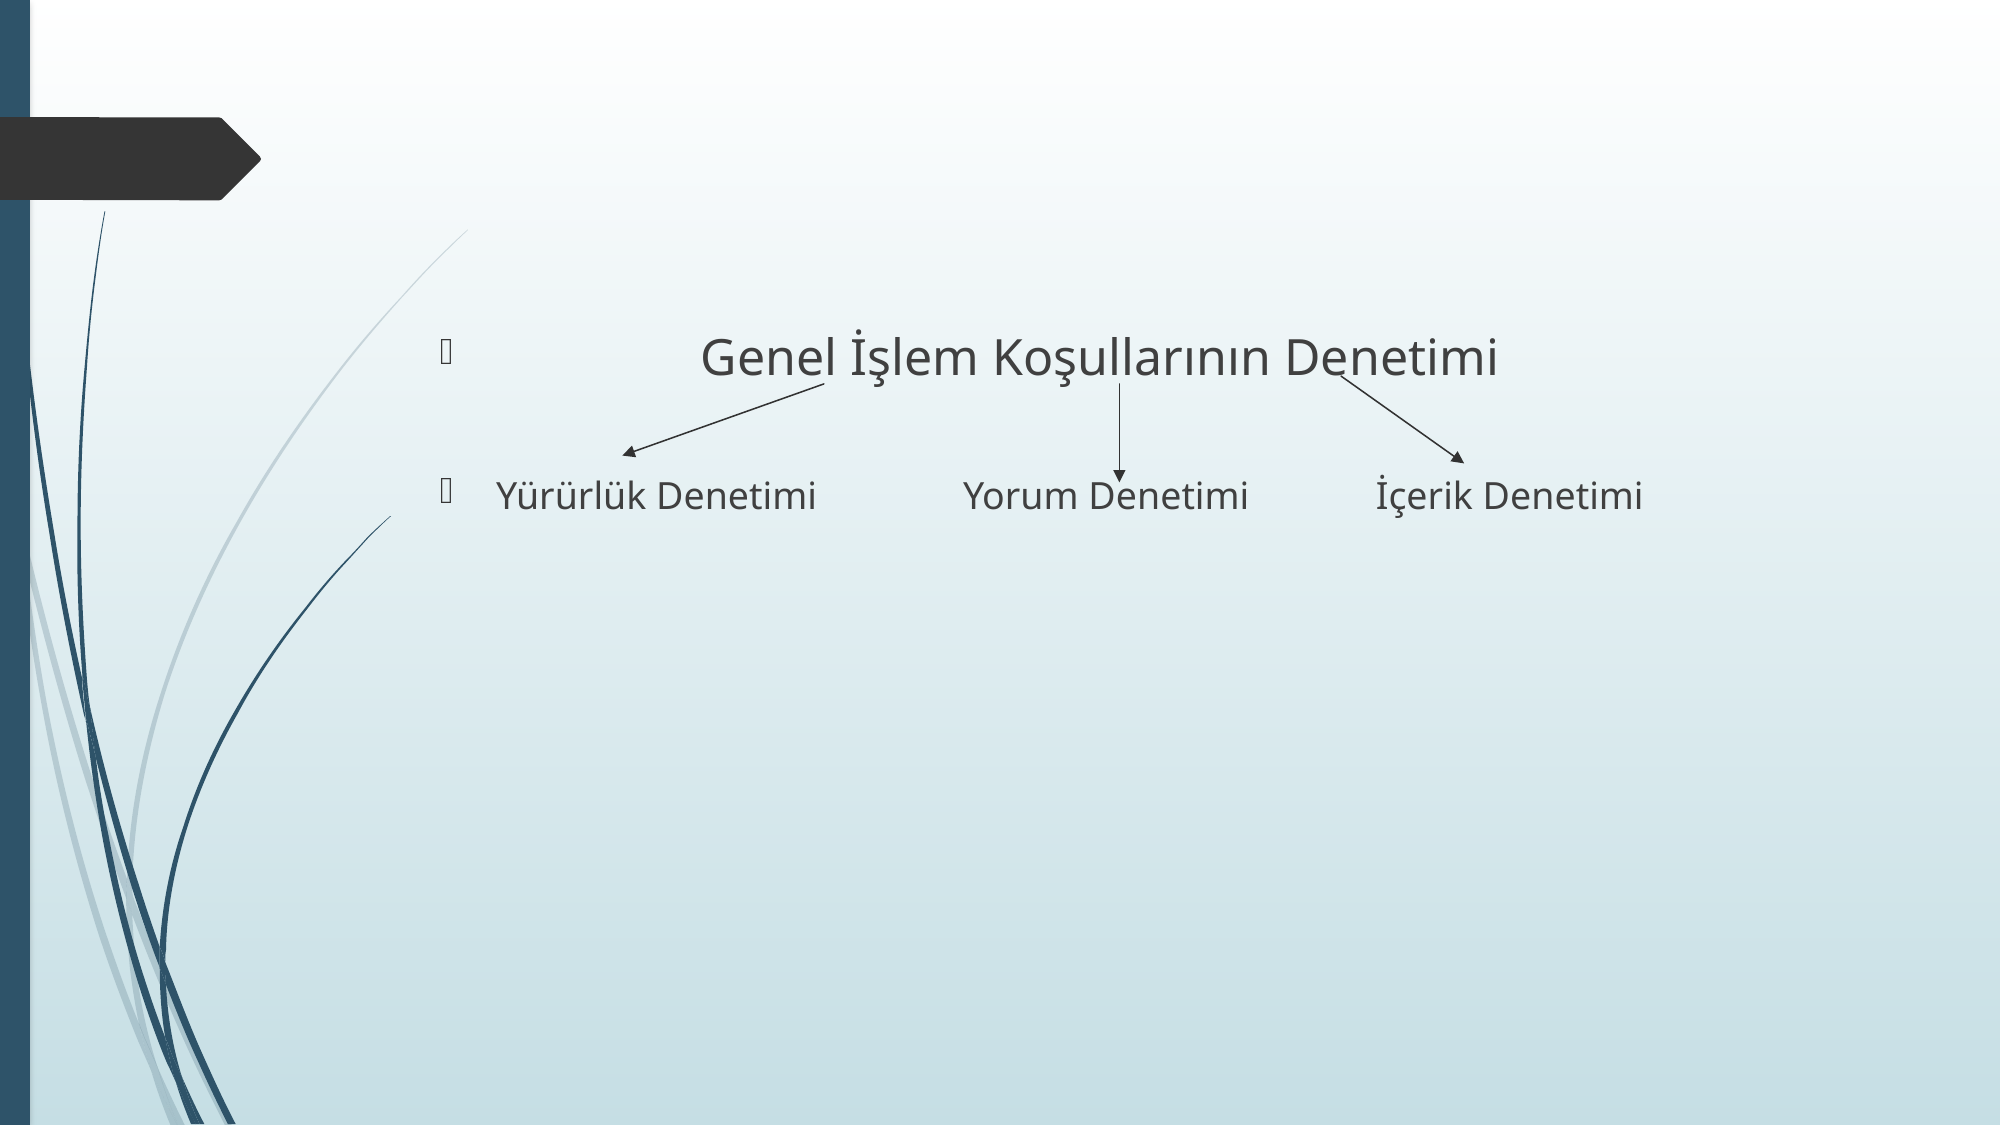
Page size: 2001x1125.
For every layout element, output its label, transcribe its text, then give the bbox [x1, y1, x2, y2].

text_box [1340, 375, 1465, 464]
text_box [622, 383, 825, 456]
list Genel İşlem Koşullarının Denetimi Yürürlük Denetimi Yorum Denetimi İçerik Denetimi [424, 317, 1888, 970]
